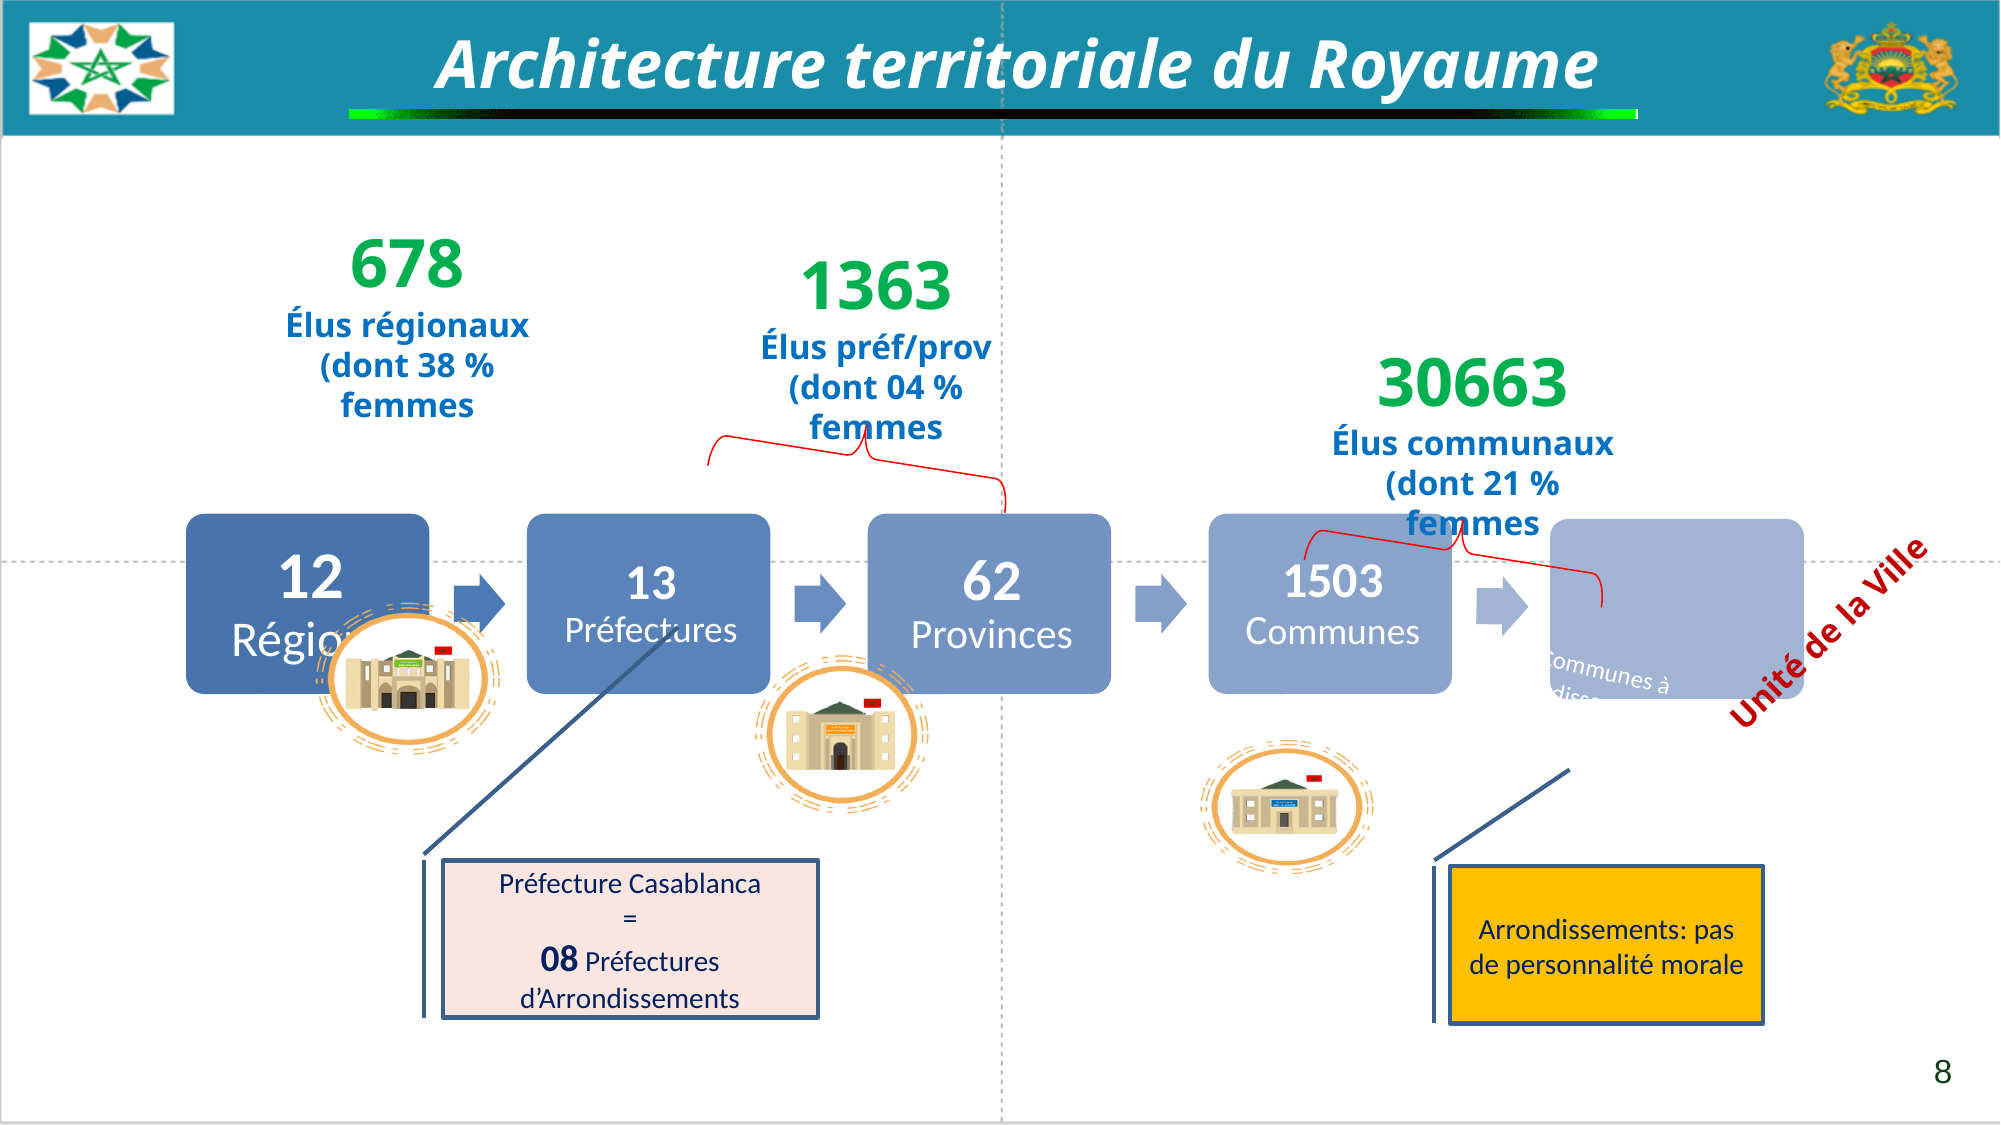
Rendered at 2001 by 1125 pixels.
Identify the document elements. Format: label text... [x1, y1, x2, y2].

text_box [707, 235, 1045, 416]
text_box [185, 245, 1805, 962]
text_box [238, 213, 577, 393]
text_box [1304, 331, 1642, 511]
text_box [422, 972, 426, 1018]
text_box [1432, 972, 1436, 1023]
picture [0, 0, 2001, 1125]
text_box Architecture territoriale du Royaume [224, 7, 1813, 117]
text_box Préfecture Casablanca = 08 Préfectures d’Arrondissements [441, 972, 820, 1020]
slide_number 8 [1909, 1040, 1976, 1101]
text_box Unité de la Ville [1812, 510, 1951, 686]
text_box Arrondissements: pas de personnalité morale [1448, 972, 1765, 1026]
